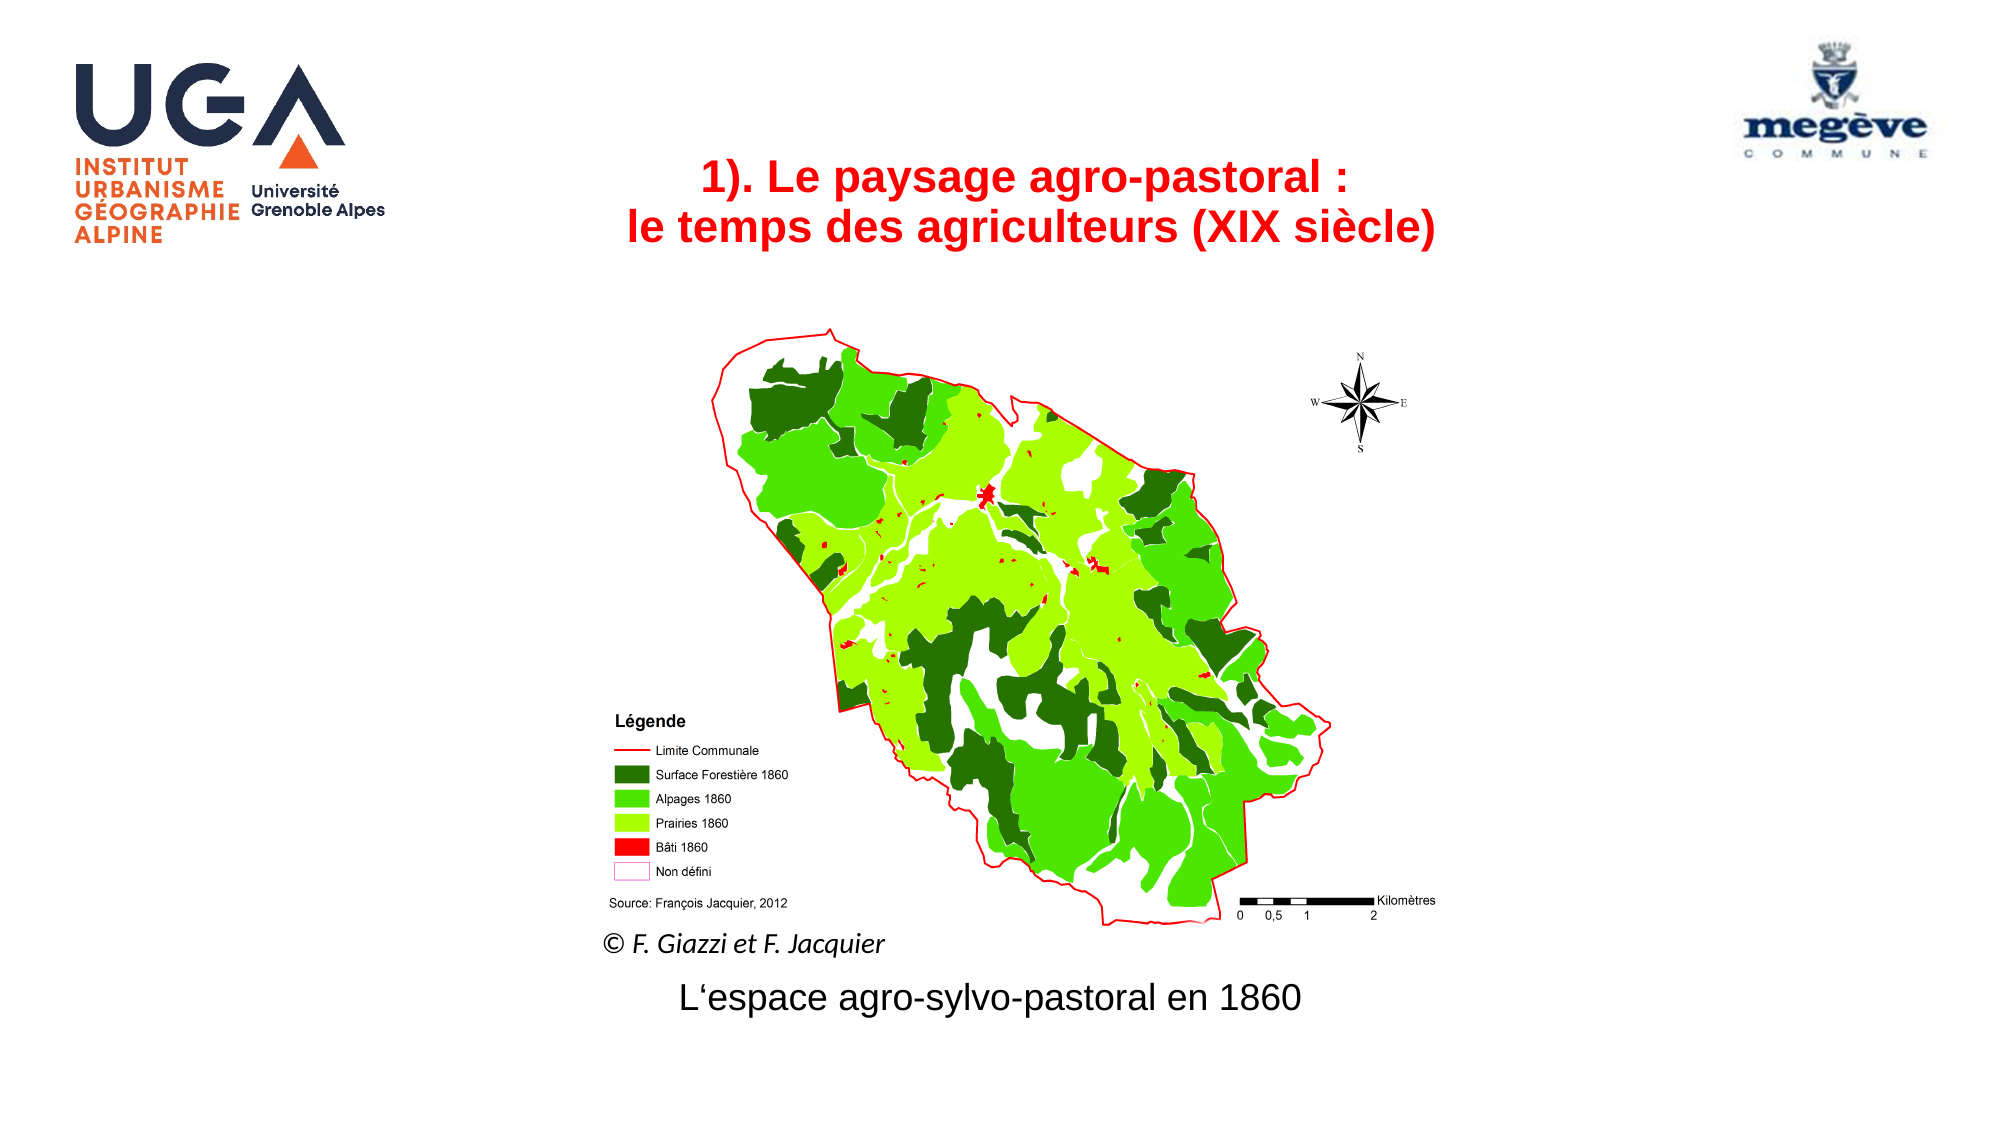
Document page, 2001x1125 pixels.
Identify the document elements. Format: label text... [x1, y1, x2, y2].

text_box © F. Giazzi et F. Jacquier [586, 945, 901, 967]
text_box L‘espace agro-sylvo-pastoral en 1860 [663, 967, 1319, 1036]
text_box 1). Le paysage agro-pastoral : le temps des agriculteurs (XIX siècle) [531, 144, 1532, 261]
picture [585, 310, 1459, 945]
picture [1720, 35, 1950, 164]
picture [46, 35, 402, 254]
